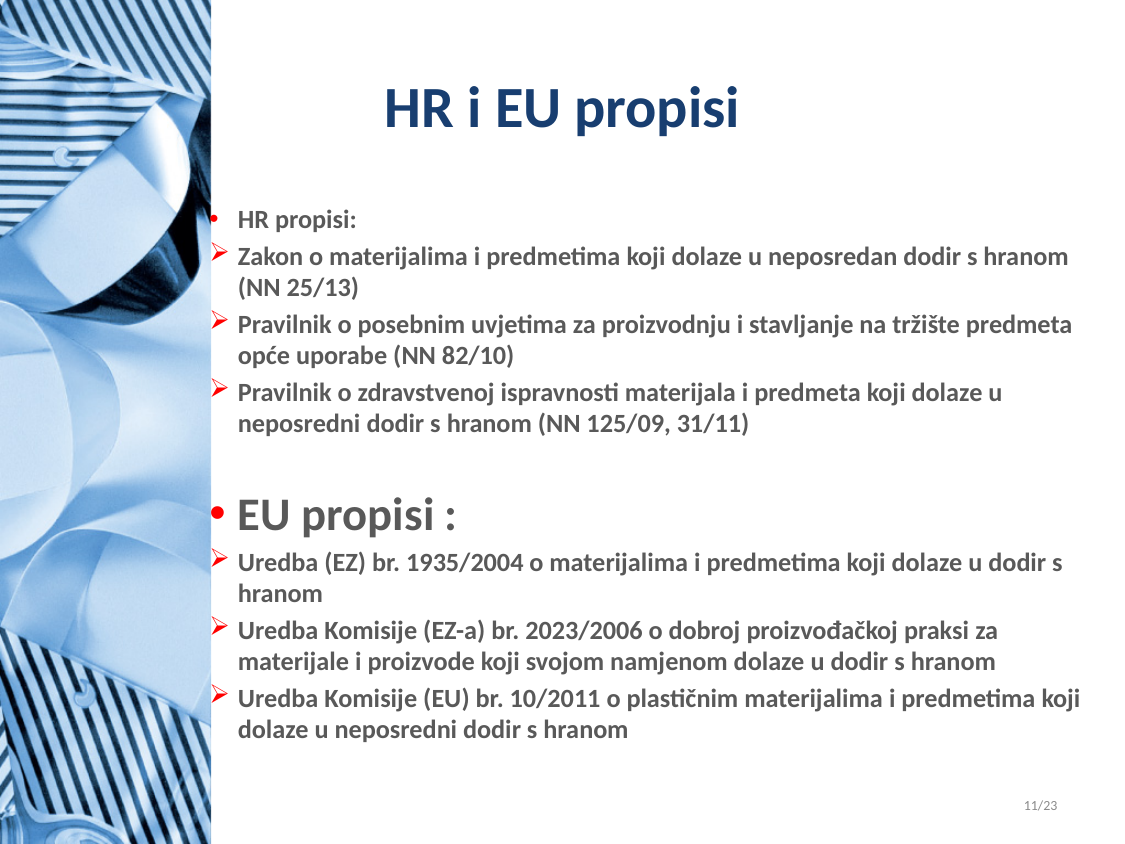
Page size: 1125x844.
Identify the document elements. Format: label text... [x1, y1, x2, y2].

list HR propisi: Zakon o materijalima i predmetima koji dolaze u neposredan dodir s hranom (NN 25/13) Pravilnik o posebnim uvjetima za proizvodnju i stavljanje na tržište predmeta opće uporabe (NN 82/10) Pravilnik o zdravstvenoj ispravnosti materijala i predmeta koji dolaze u neposredni dodir s hranom (NN 125/09, 31/11) EU propisi : Uredba (EZ) br. 1935/2004 o materijalima i predmetima koji dolaze u dodir s hranom Uredba Komisije (EZ-a) br. 2023/2006 o dobroj proizvođačkoj praksi za materijale i proizvode koji svojom namjenom dolaze u dodir s hranom Uredba Komisije (EU) br. 10/2011 o plastičnim materijalima i predmetima koji dolaze u neposredni dodir s hranom [198, 196, 1118, 754]
slide_number 11/23 [806, 782, 1069, 827]
picture [0, 0, 1125, 844]
title HR i EU propisi [56, 33, 1069, 175]
